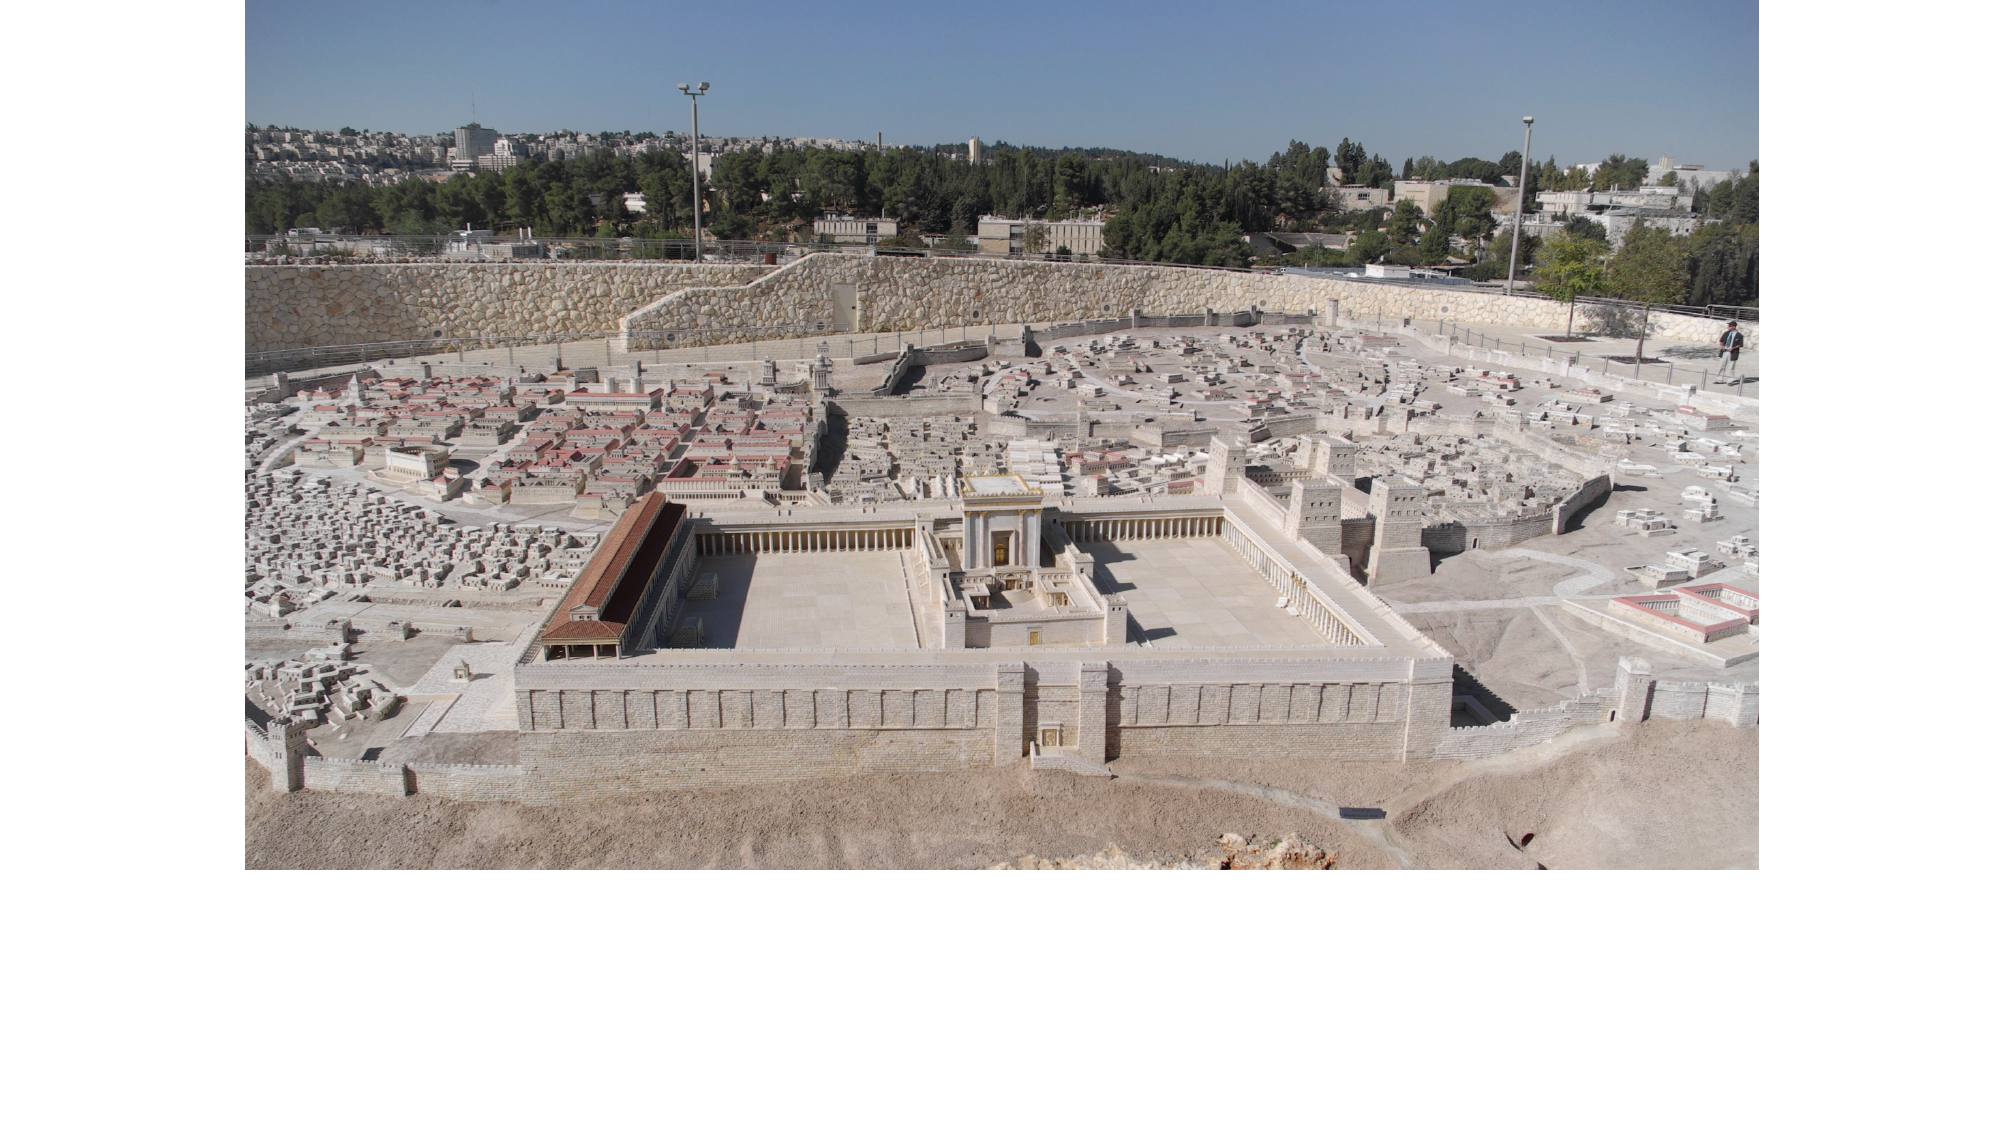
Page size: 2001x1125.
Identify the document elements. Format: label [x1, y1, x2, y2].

list [244, 0, 1759, 870]
